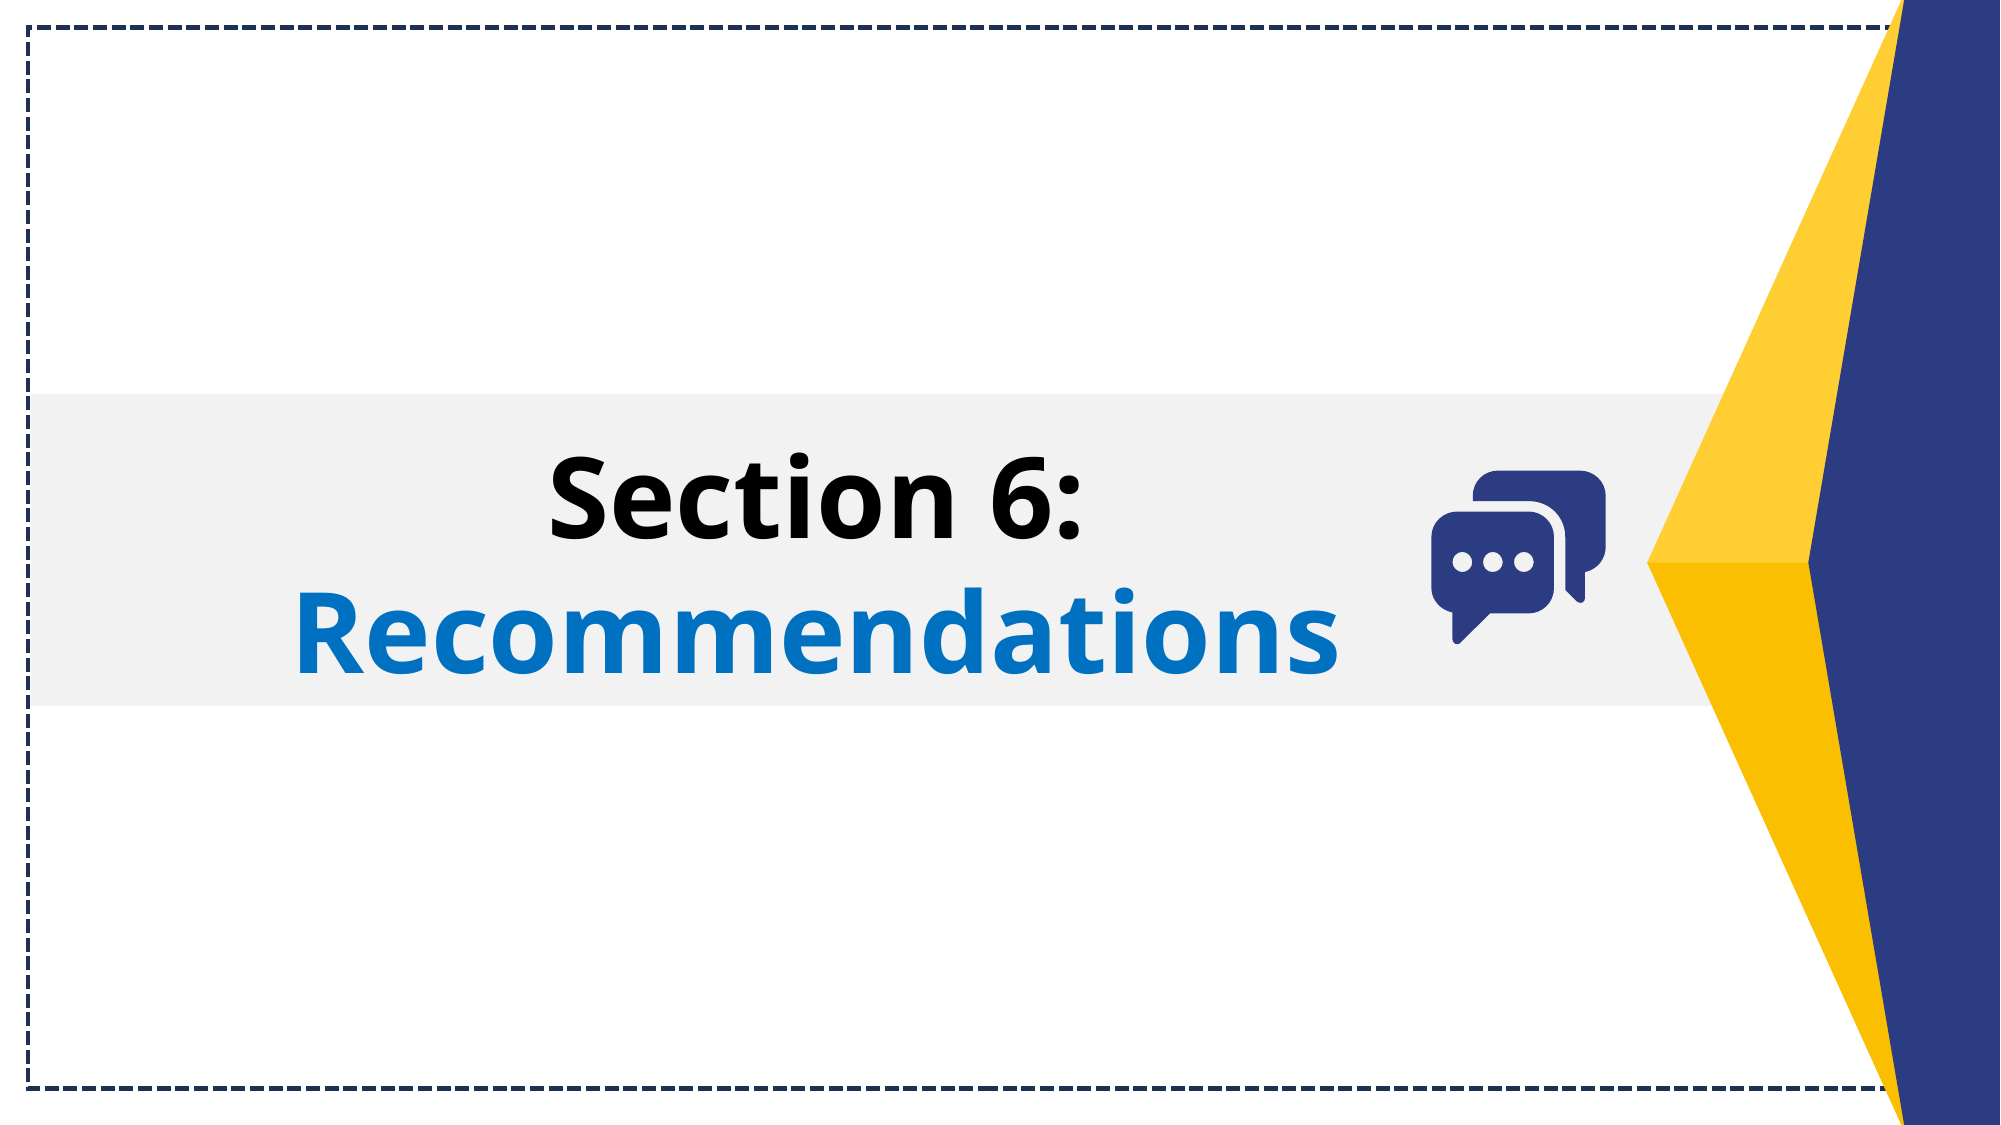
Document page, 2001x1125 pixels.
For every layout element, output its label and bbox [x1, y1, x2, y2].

text_box [27, 27, 1647, 1090]
text_box [1431, 470, 1606, 645]
text_box [1647, 0, 2000, 1125]
